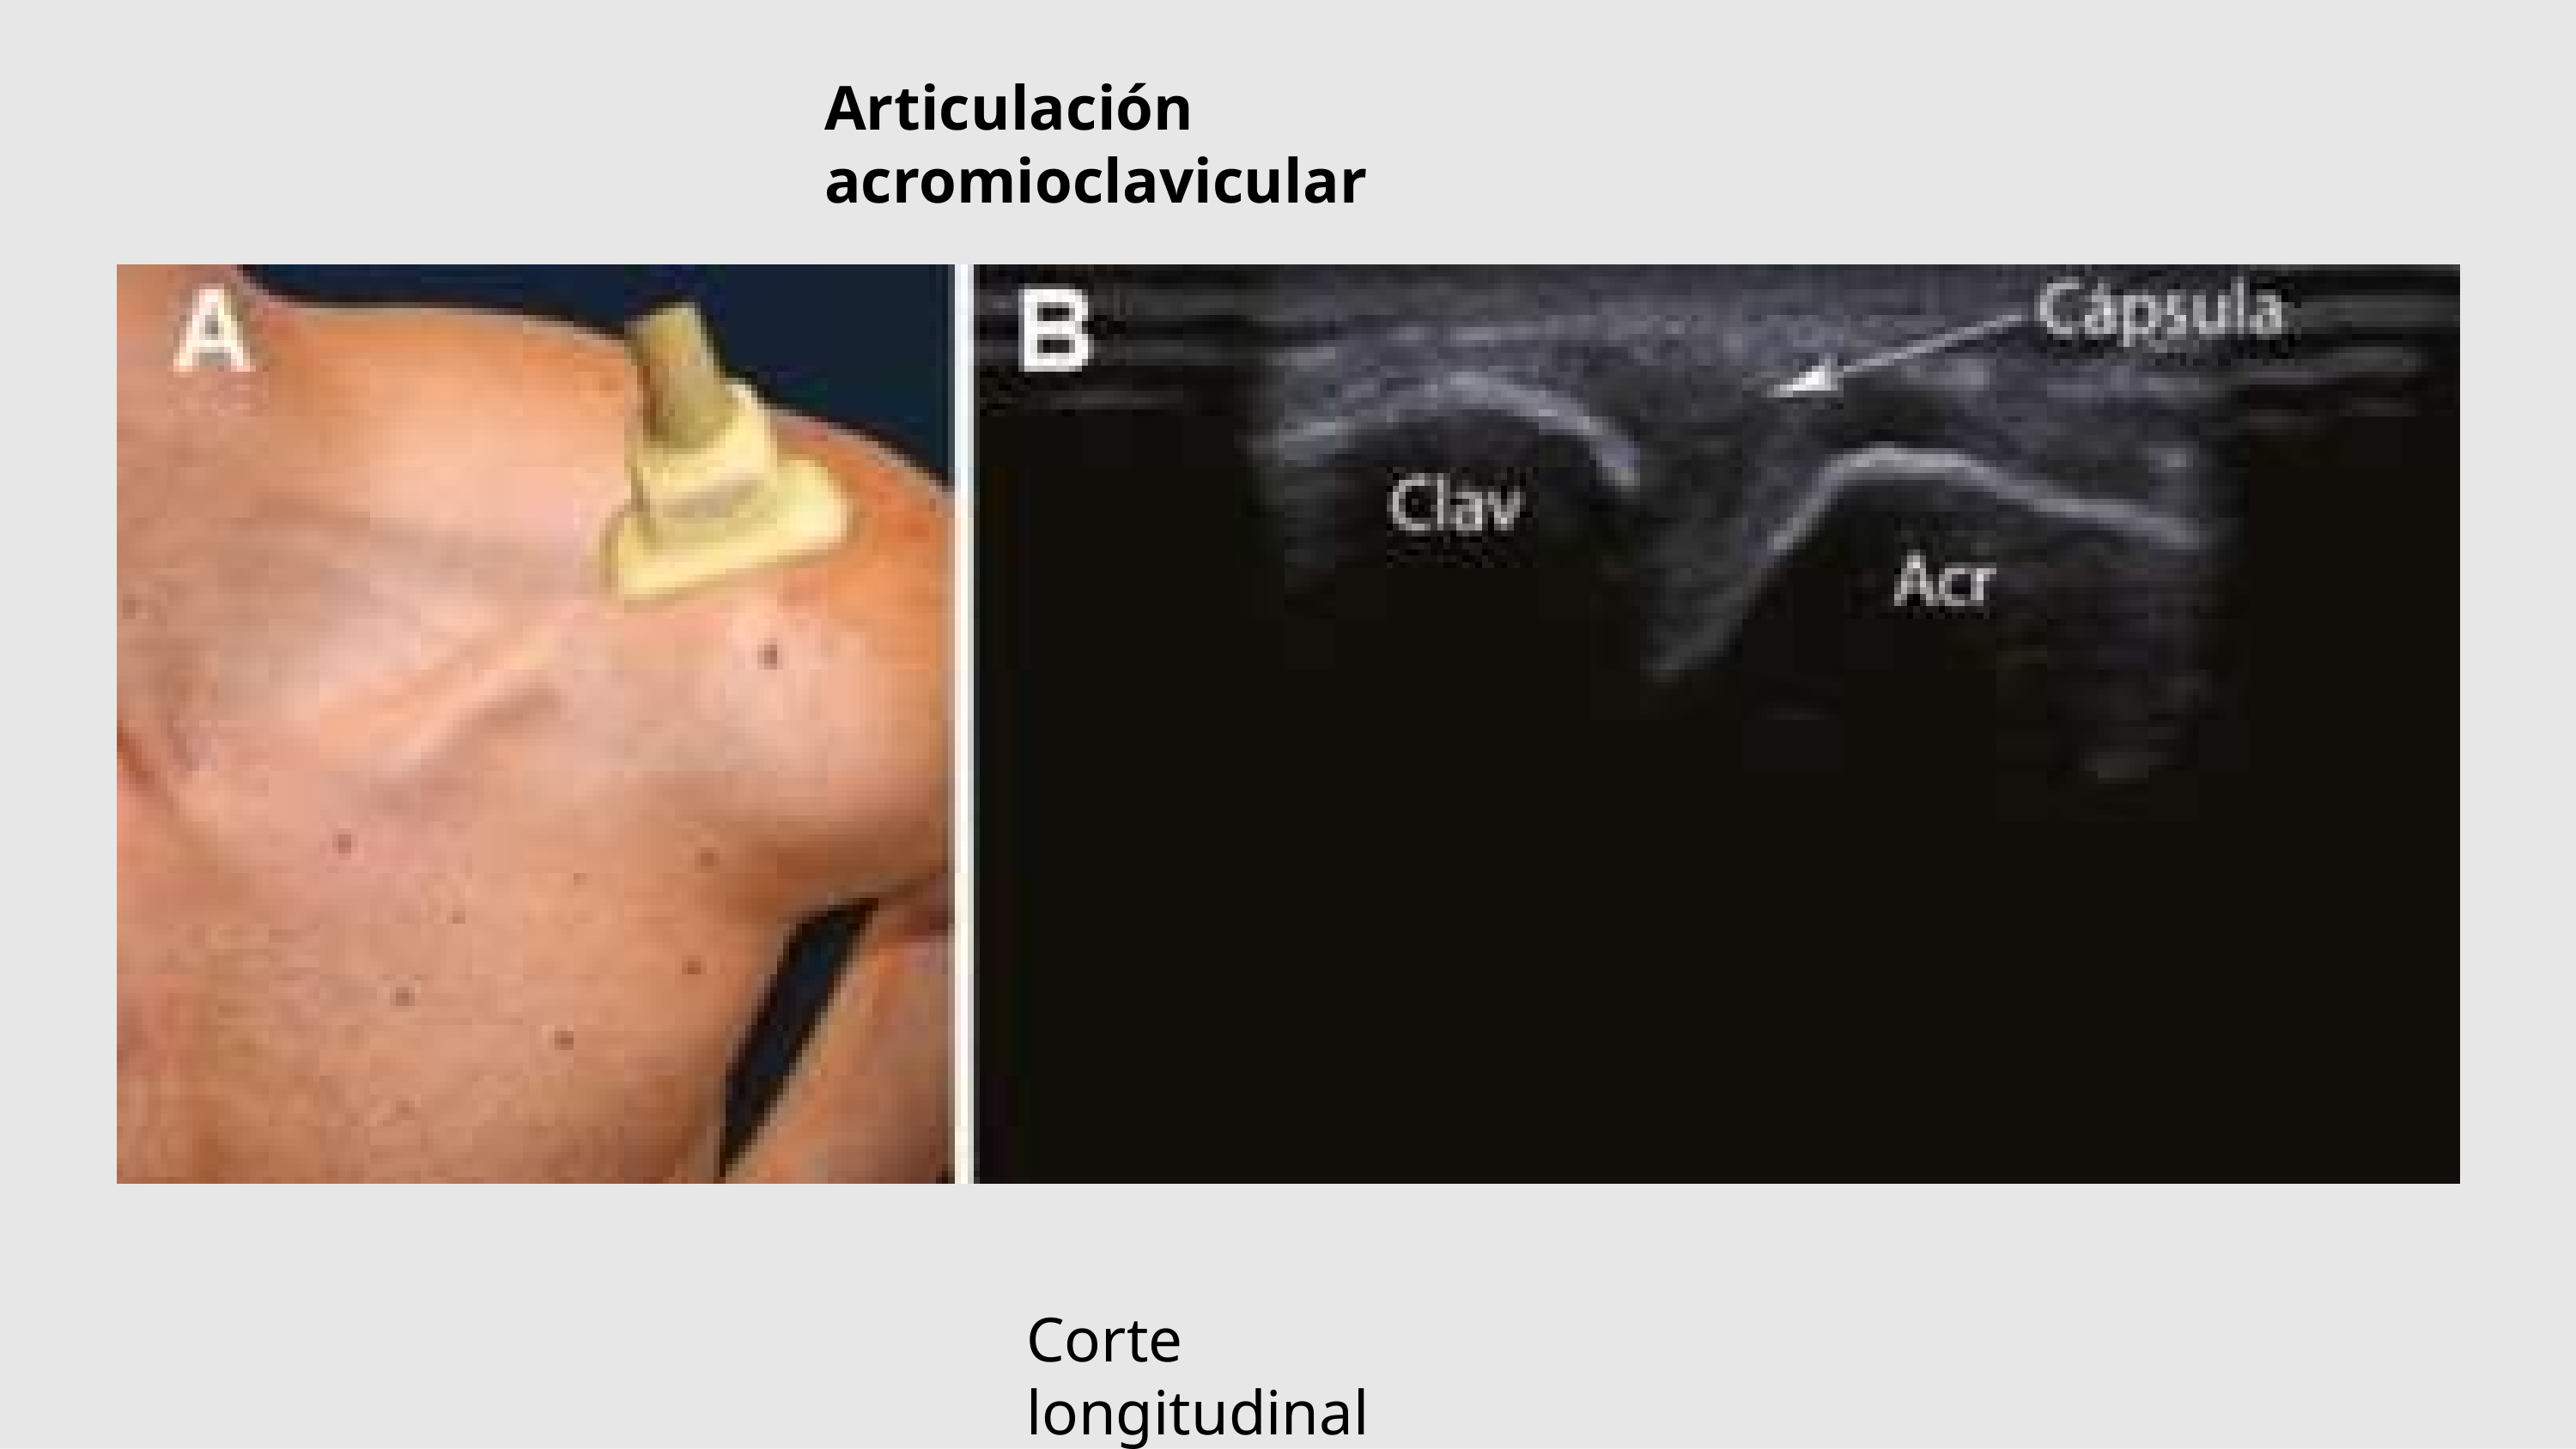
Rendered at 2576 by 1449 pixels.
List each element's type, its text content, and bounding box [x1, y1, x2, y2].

picture [116, 264, 2460, 1185]
title Articulación acromioclavicular [822, 67, 1754, 262]
text_box Corte longitudinal [1024, 1299, 1536, 1447]
